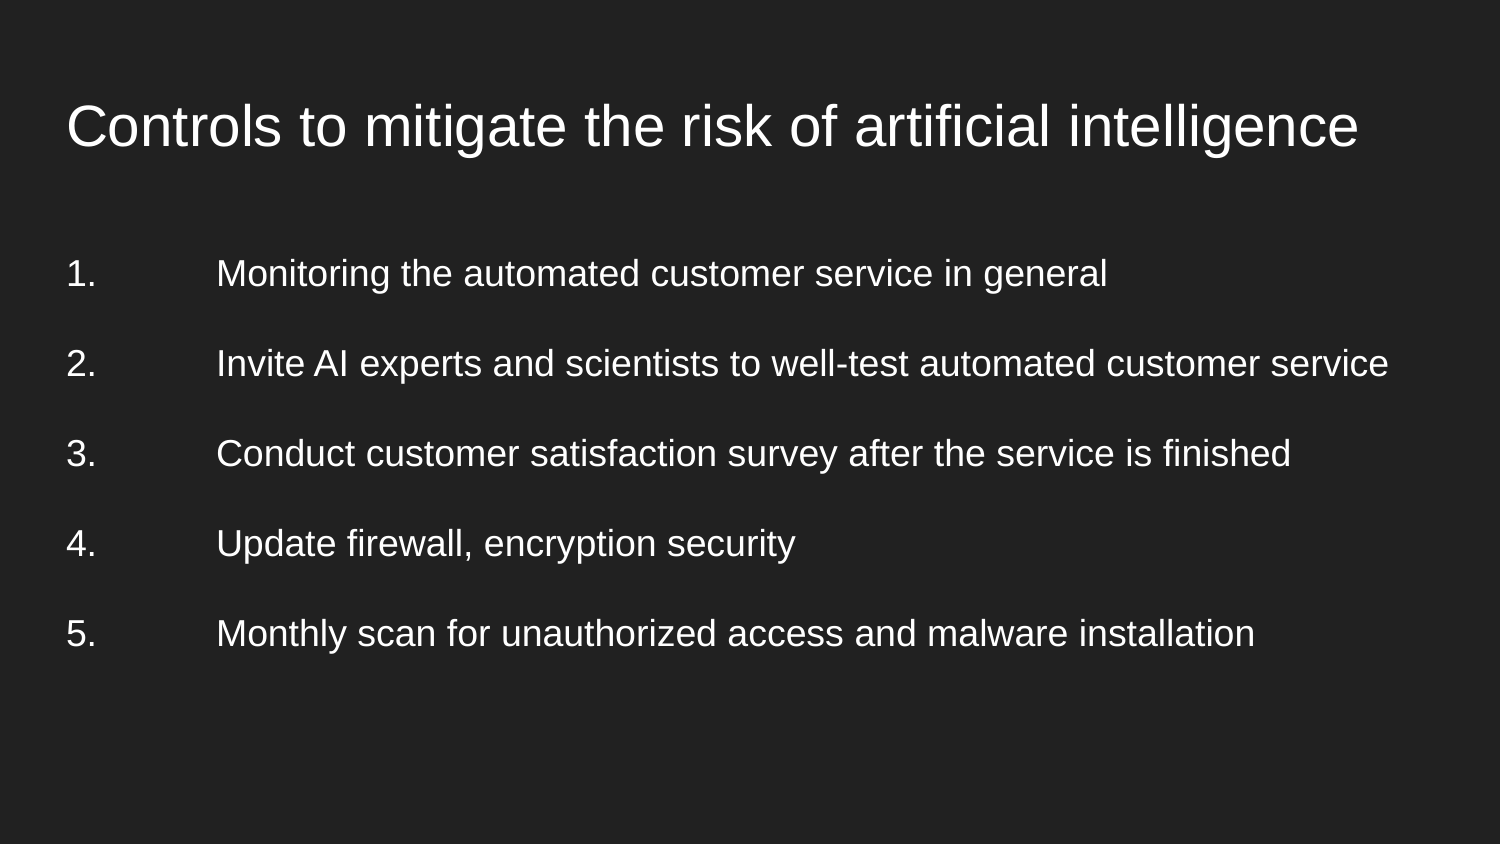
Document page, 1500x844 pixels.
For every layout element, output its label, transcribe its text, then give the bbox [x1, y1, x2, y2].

list 1. Monitoring the automated customer service in general 2. Invite AI experts and scientists to well-test automated customer service 3. Conduct customer satisfaction survey after the service is finished 4. Update firewall, encryption security 5. Monthly scan for unauthorized access and malware installation [51, 189, 1449, 750]
title Controls to mitigate the risk of artificial intelligence [51, 72, 1449, 167]
